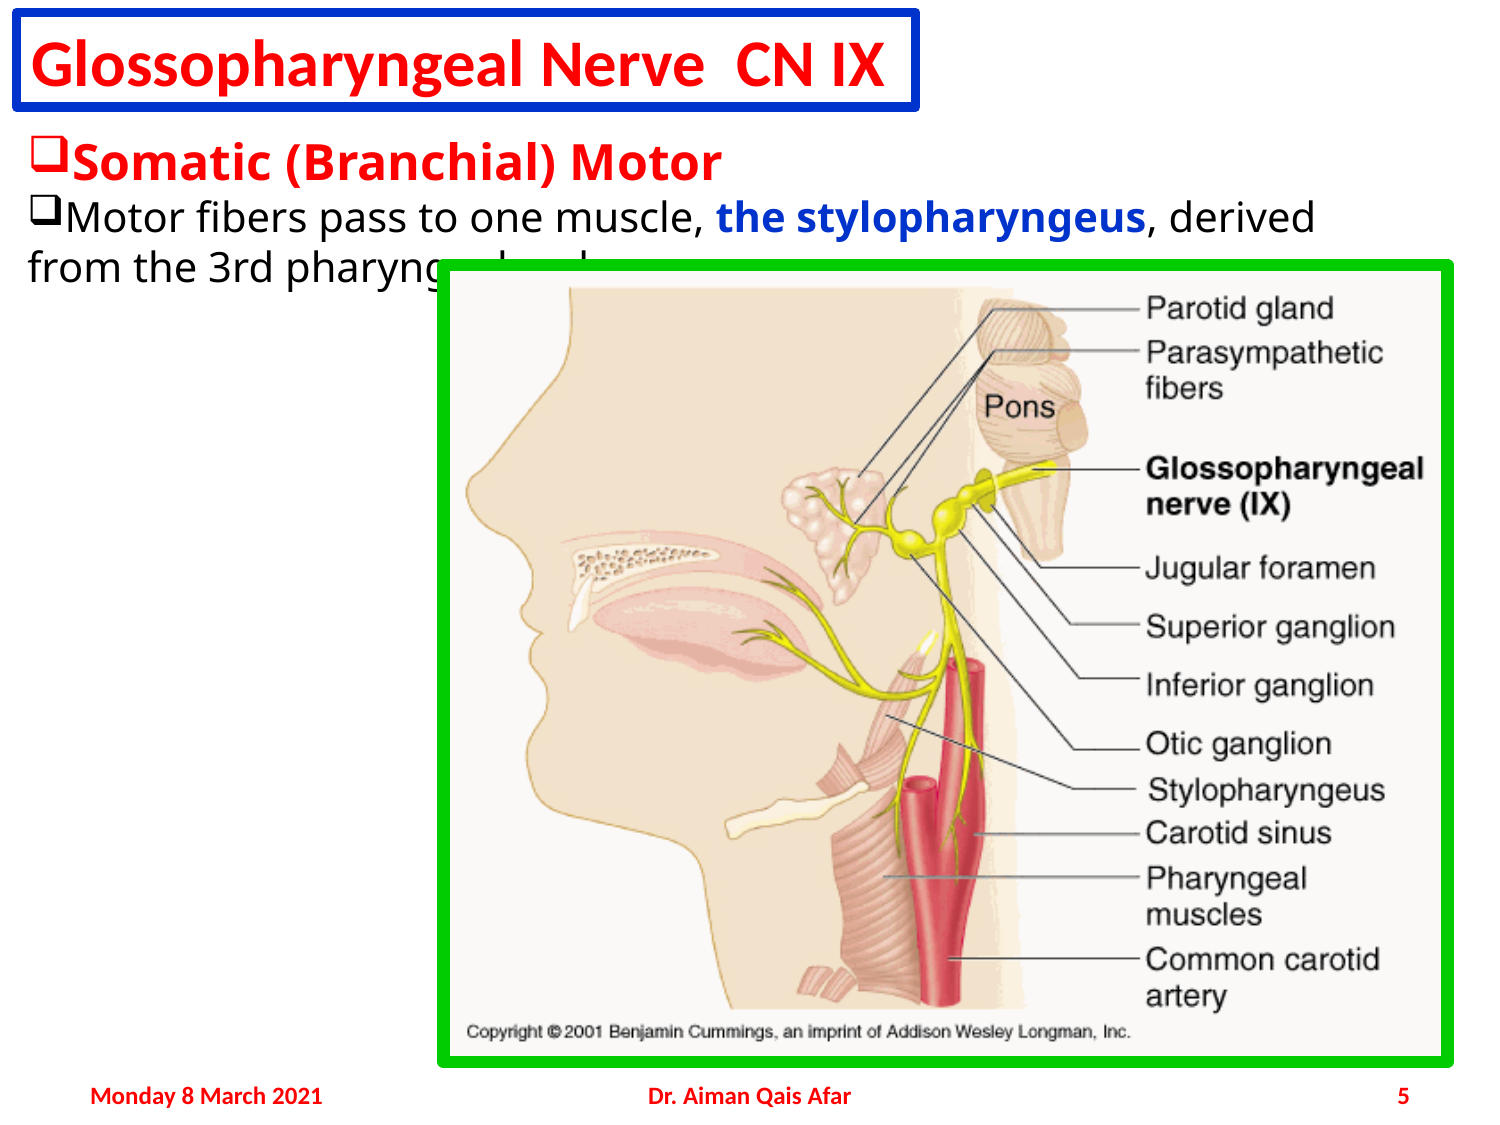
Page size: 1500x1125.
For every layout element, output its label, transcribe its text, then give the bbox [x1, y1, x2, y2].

footer Dr. Aiman Qais Afar [512, 1068, 988, 1125]
text_box Somatic (Branchial) Motor Motor fibers pass to one muscle, the stylopharyngeus, derived from the 3rd pharyngeal arch. [12, 123, 1425, 298]
text_box Glossopharyngeal Nerve CN IX [16, 12, 916, 108]
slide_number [75, 1065, 425, 1125]
slide_number 5 [1074, 1068, 1425, 1125]
picture [449, 271, 1442, 1056]
